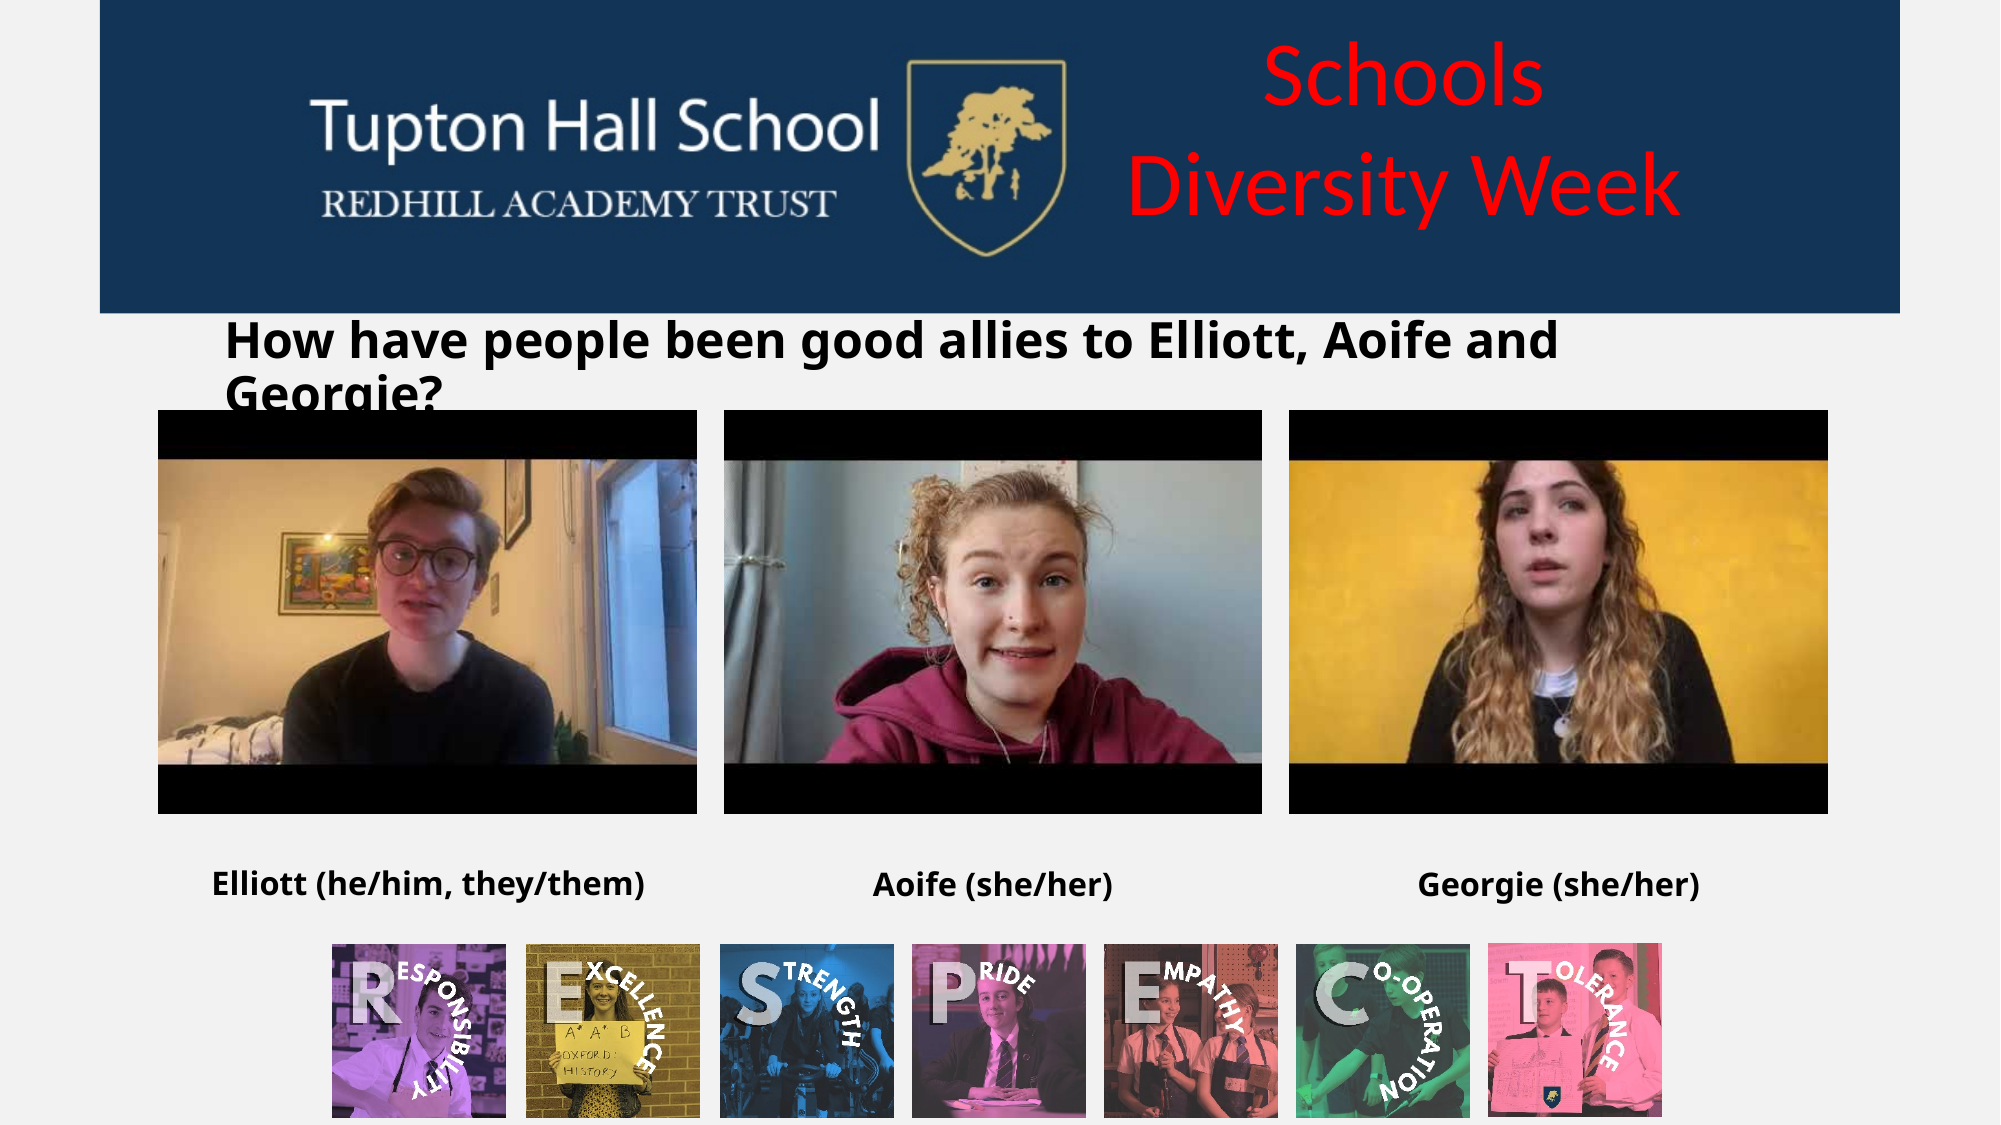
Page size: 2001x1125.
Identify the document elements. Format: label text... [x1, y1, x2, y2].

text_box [332, 943, 1662, 1118]
picture [1289, 410, 1828, 814]
text_box Aoife (she/her) [756, 846, 1230, 921]
text_box Schools Diversity Week [1098, 6, 1711, 241]
text_box Elliott (he/him, they/them) [192, 845, 665, 920]
text_box How have people been good allies to Elliott, Aoife and Georgie? [211, 302, 1787, 437]
picture [724, 410, 1262, 814]
picture [279, 42, 1099, 275]
text_box Georgie (she/her) [1322, 846, 1795, 921]
text_box [99, 0, 1901, 314]
picture [158, 410, 697, 814]
